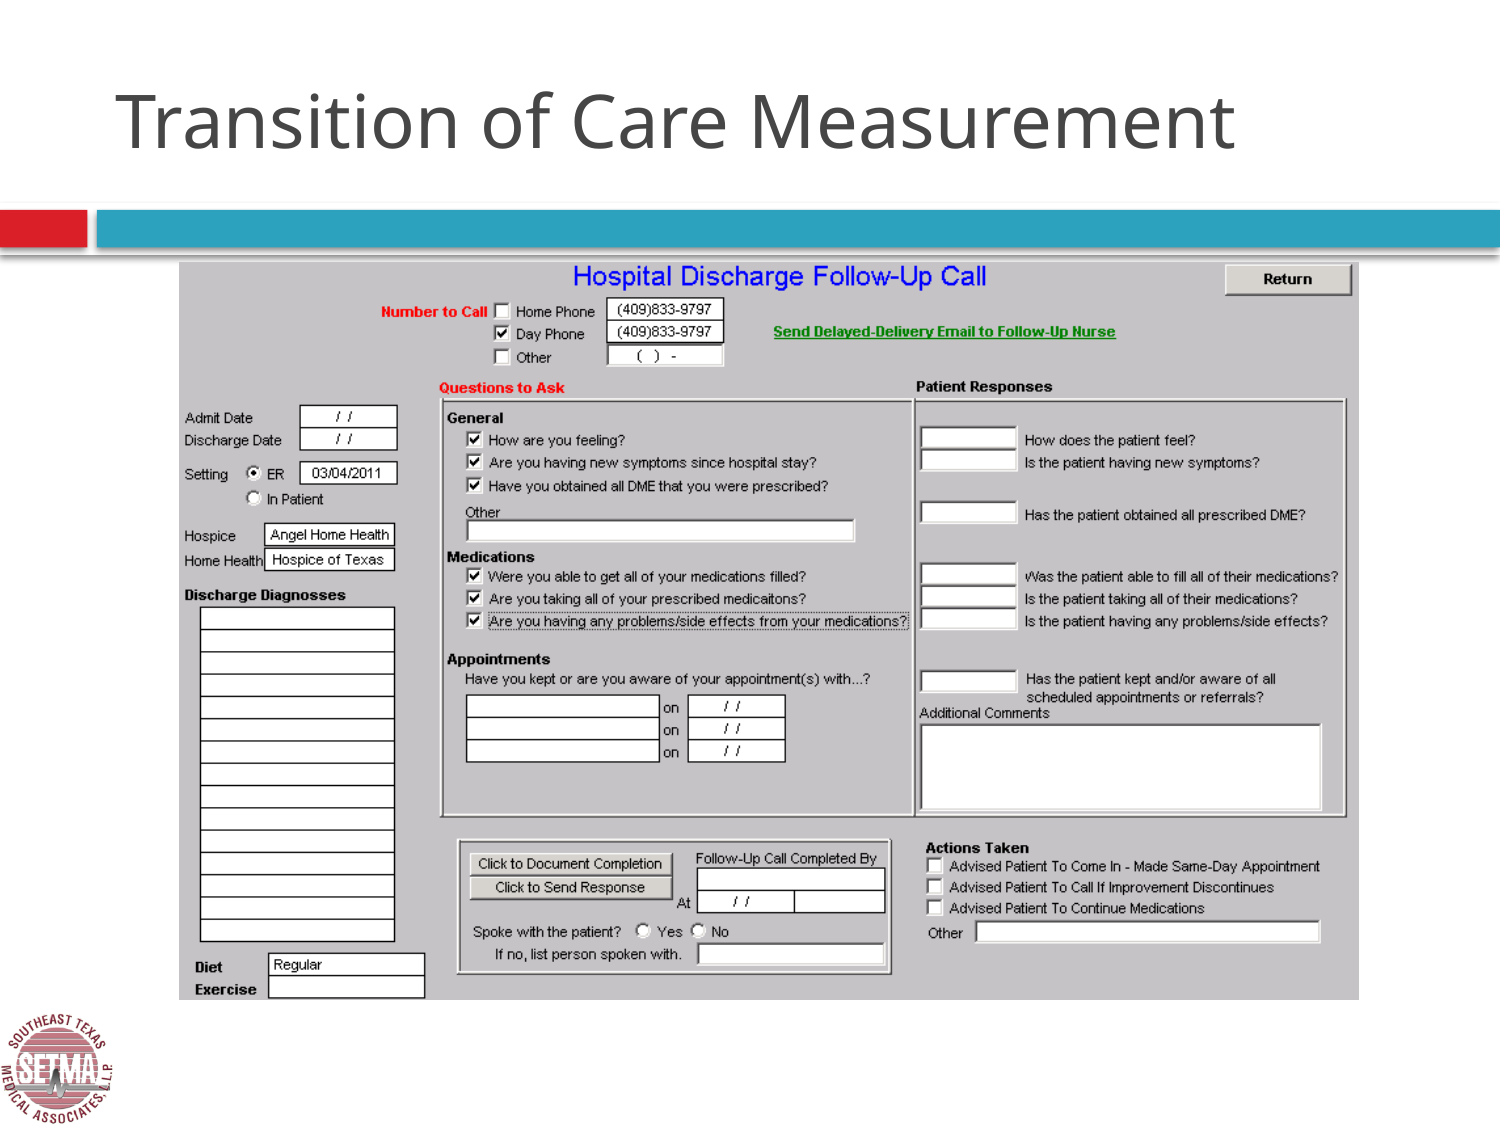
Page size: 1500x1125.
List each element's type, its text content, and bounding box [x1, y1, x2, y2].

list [179, 262, 1360, 1001]
title Transition of Care Measurement [100, 37, 1438, 200]
picture [0, 1012, 113, 1125]
